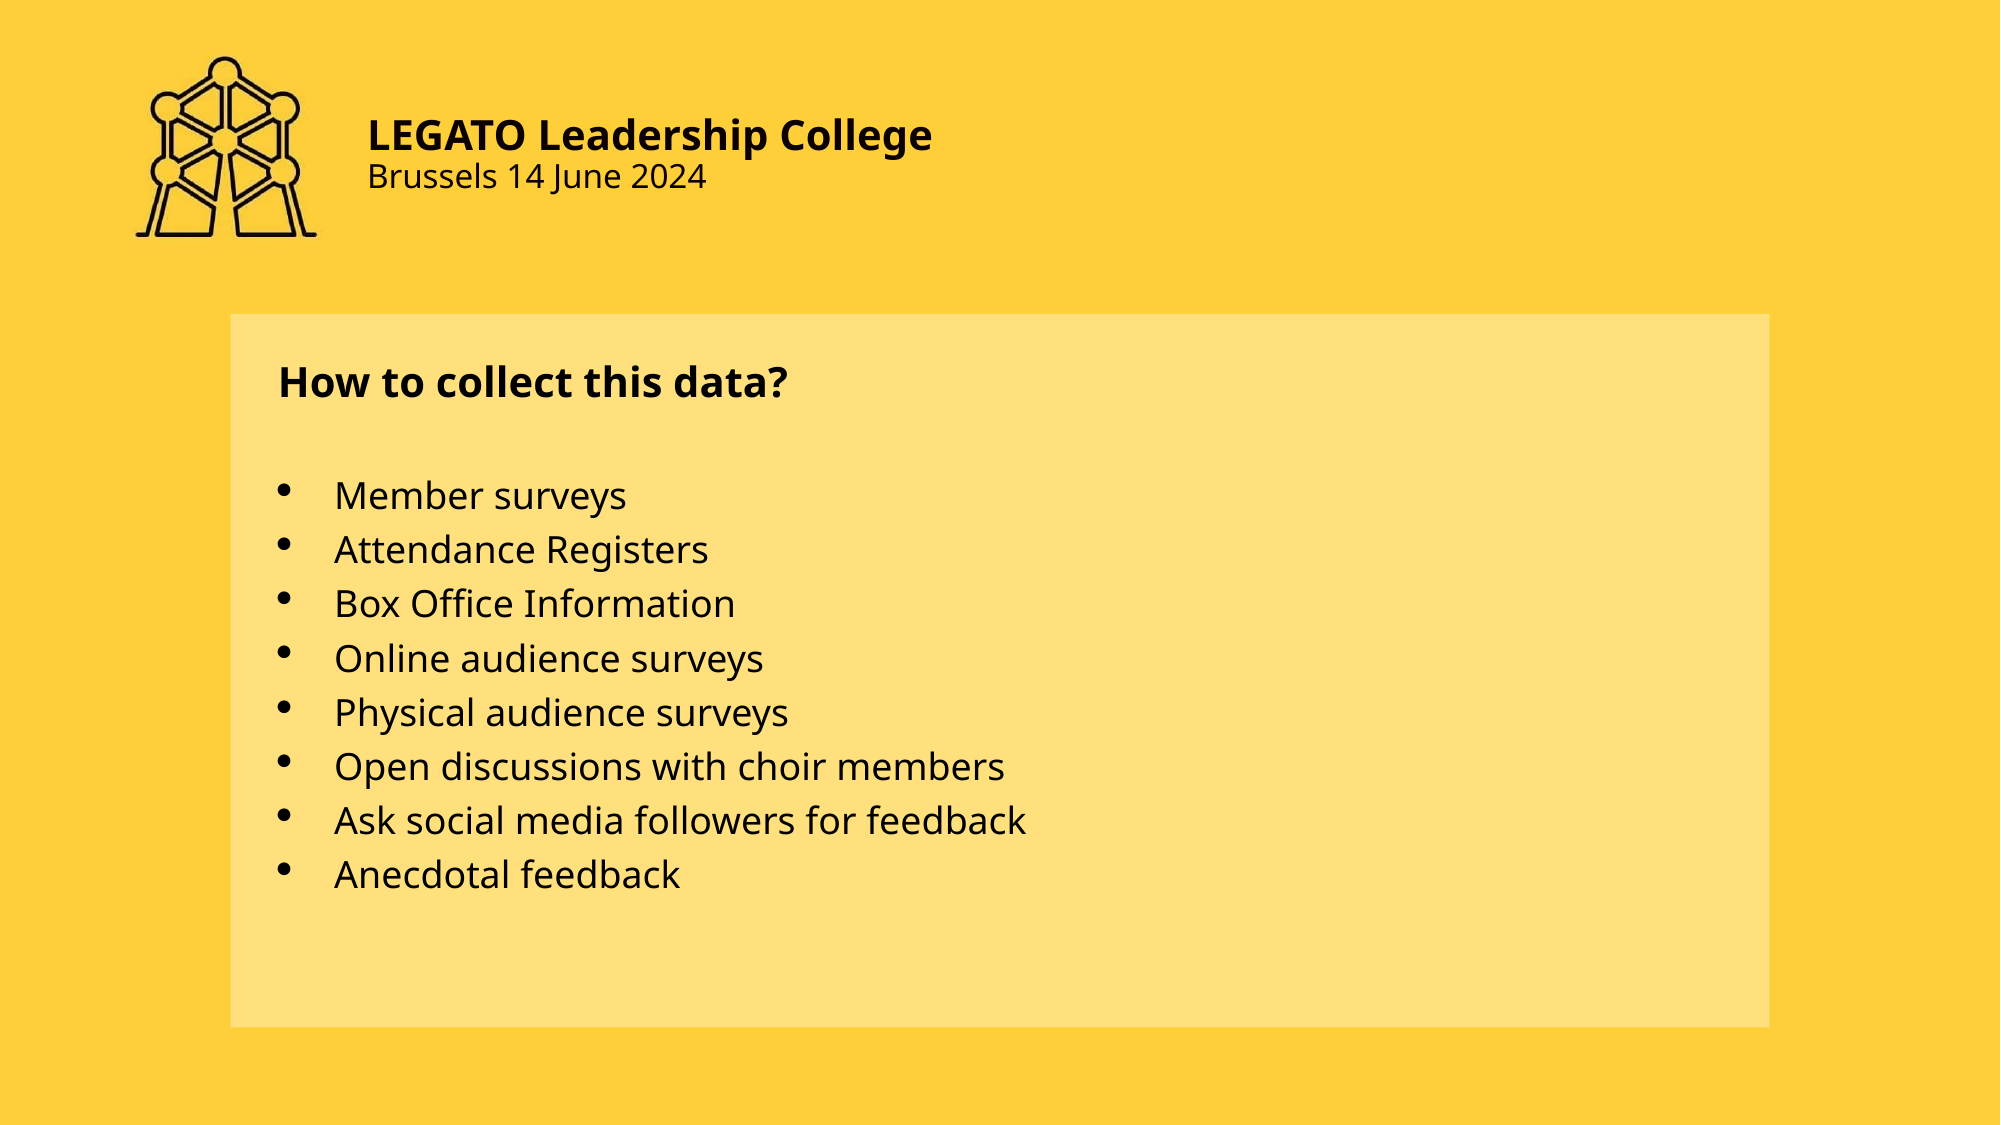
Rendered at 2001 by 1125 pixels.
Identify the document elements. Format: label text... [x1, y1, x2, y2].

picture [120, 38, 333, 263]
subtitle How to collect this data? Member surveys Attendance Registers Box Office Information Online audience surveys Physical audience surveys Open discussions with choir members Ask social media followers for feedback Anecdotal feedback [230, 313, 1770, 1028]
title LEGATO Leadership College Brussels 14 June 2024 [352, 97, 1853, 204]
